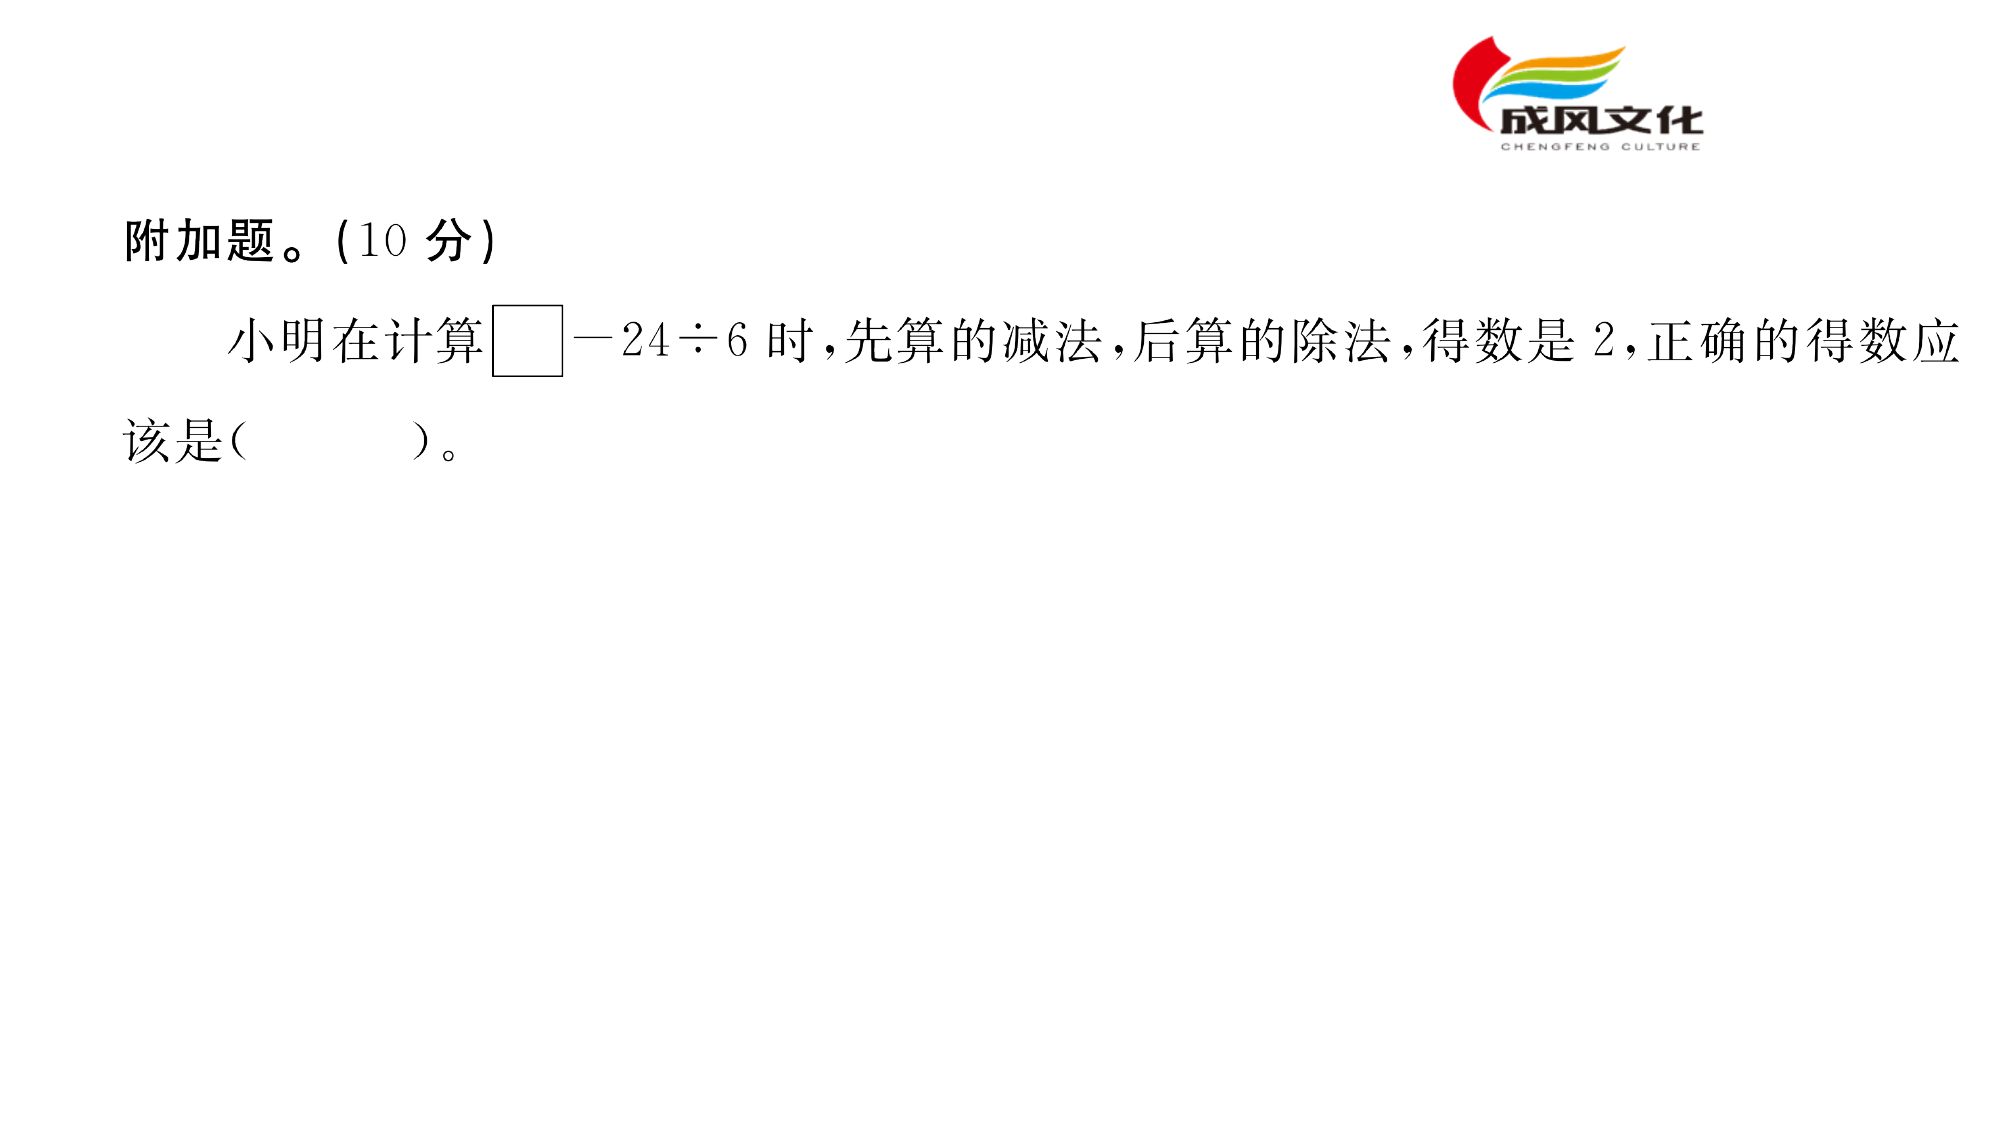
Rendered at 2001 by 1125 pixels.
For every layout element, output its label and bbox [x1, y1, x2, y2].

picture [118, 30, 2000, 525]
